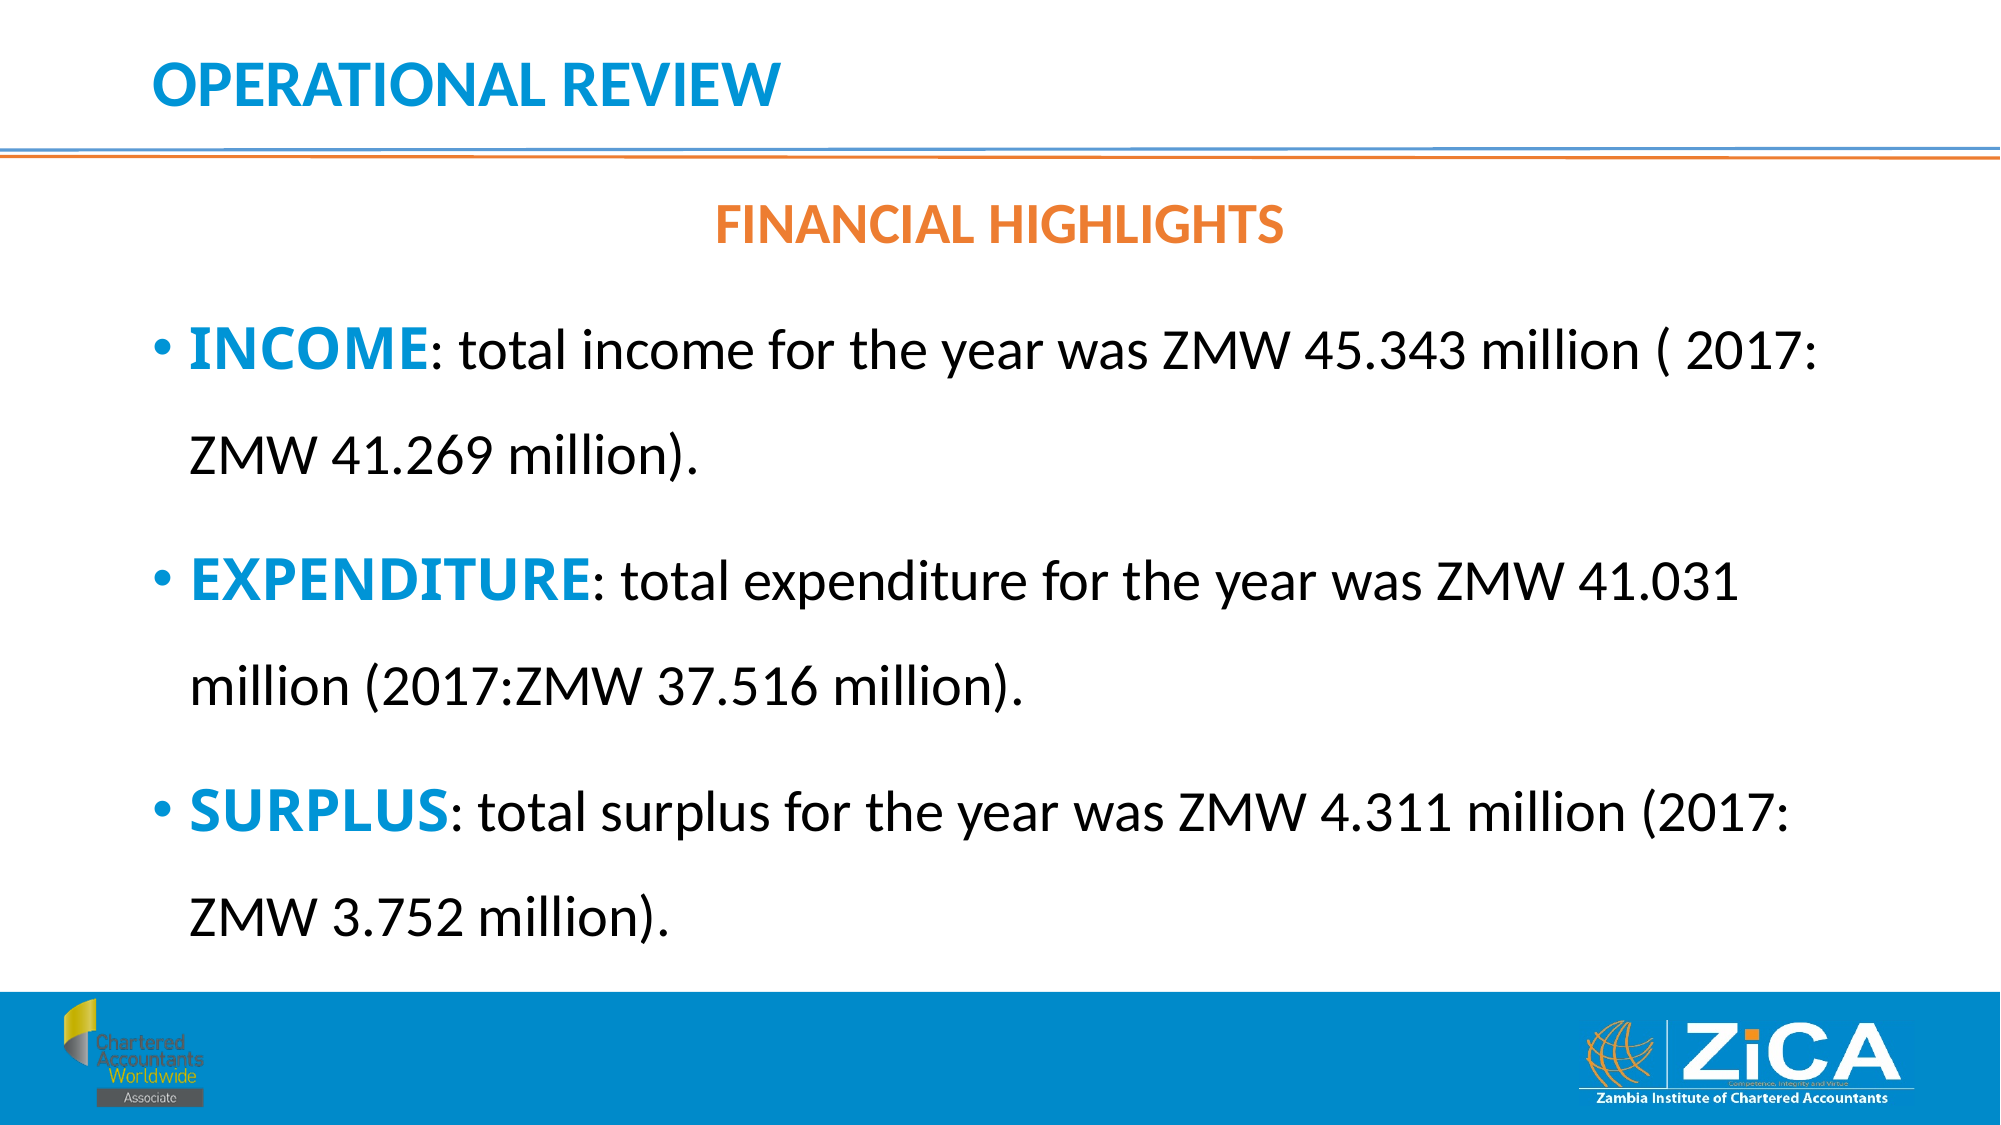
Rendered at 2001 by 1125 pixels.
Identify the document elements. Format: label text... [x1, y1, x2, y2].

picture [1769, 1022, 1827, 1086]
list FINANCIAL HIGHLIGHTS INCOME: total income for the year was ZMW 45.343 million ( 2017: ZMW 41.269 million). EXPENDITURE: total expenditure for the year was ZMW 41.031 million (2017:ZMW 37.516 million). SURPLUS: total surplus for the year was ZMW 4.311 million (2017: ZMW 3.752 million). [137, 185, 1863, 980]
picture [65, 999, 96, 1065]
picture [1714, 1093, 1726, 1103]
picture [1702, 1096, 1709, 1104]
picture [1741, 1093, 1782, 1103]
picture [1598, 1093, 1647, 1103]
picture [180, 1073, 195, 1082]
picture [1683, 1023, 1738, 1084]
picture [1783, 1093, 1798, 1103]
picture [98, 1089, 203, 1106]
picture [1804, 1093, 1819, 1102]
picture [188, 1053, 192, 1063]
picture [1747, 1044, 1758, 1080]
picture [1779, 1082, 1798, 1089]
picture [178, 1056, 186, 1065]
picture [1827, 1094, 1881, 1103]
picture [1580, 1021, 1668, 1089]
title OPERATIONAL REVIEW [137, 37, 1863, 133]
picture [1734, 1082, 1774, 1086]
picture [1653, 1093, 1701, 1103]
picture [1834, 1023, 1900, 1079]
picture [127, 1040, 132, 1048]
picture [1745, 1029, 1759, 1040]
picture [1731, 1093, 1738, 1103]
